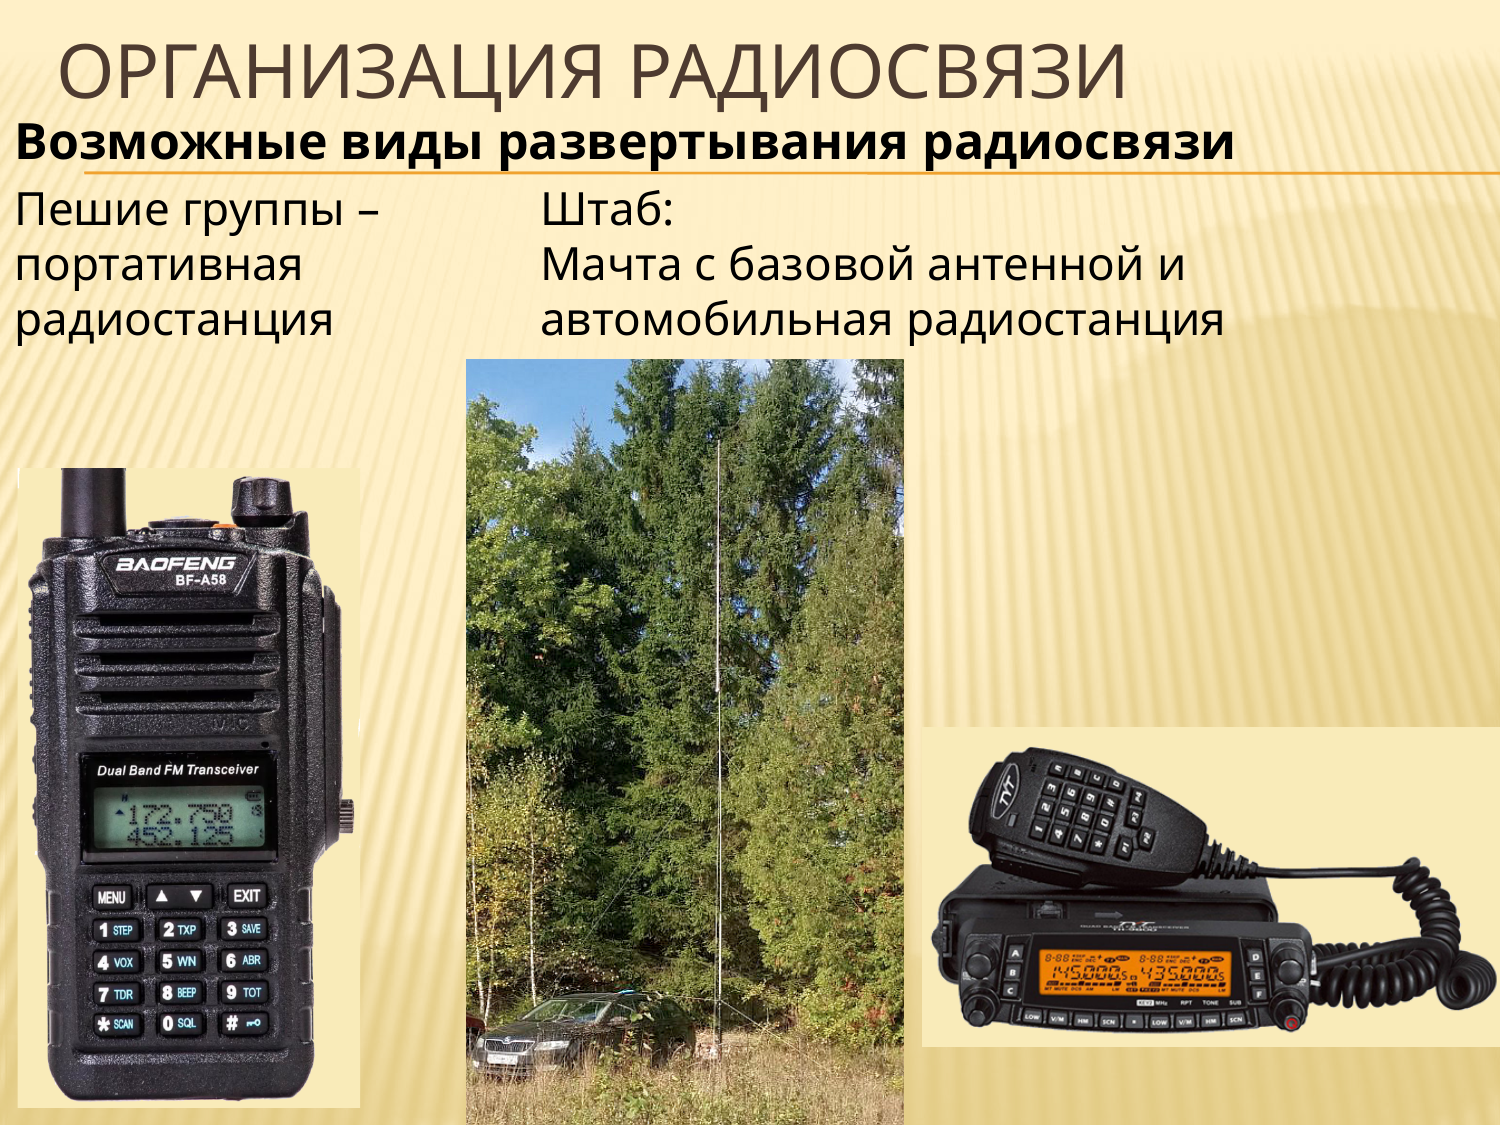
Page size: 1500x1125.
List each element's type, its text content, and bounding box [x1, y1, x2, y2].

text_box Штаб: Мачта с базовой антенной и автомобильная радиостанция [525, 172, 1500, 353]
title Организация радиосвязи [41, 0, 1467, 138]
picture [921, 727, 1500, 1048]
text_box Возможные виды развертывания радиосвязи [0, 101, 1433, 177]
picture [466, 359, 904, 1125]
text_box Пешие группы – портативная радиостанция [0, 172, 479, 398]
picture [17, 467, 361, 1108]
